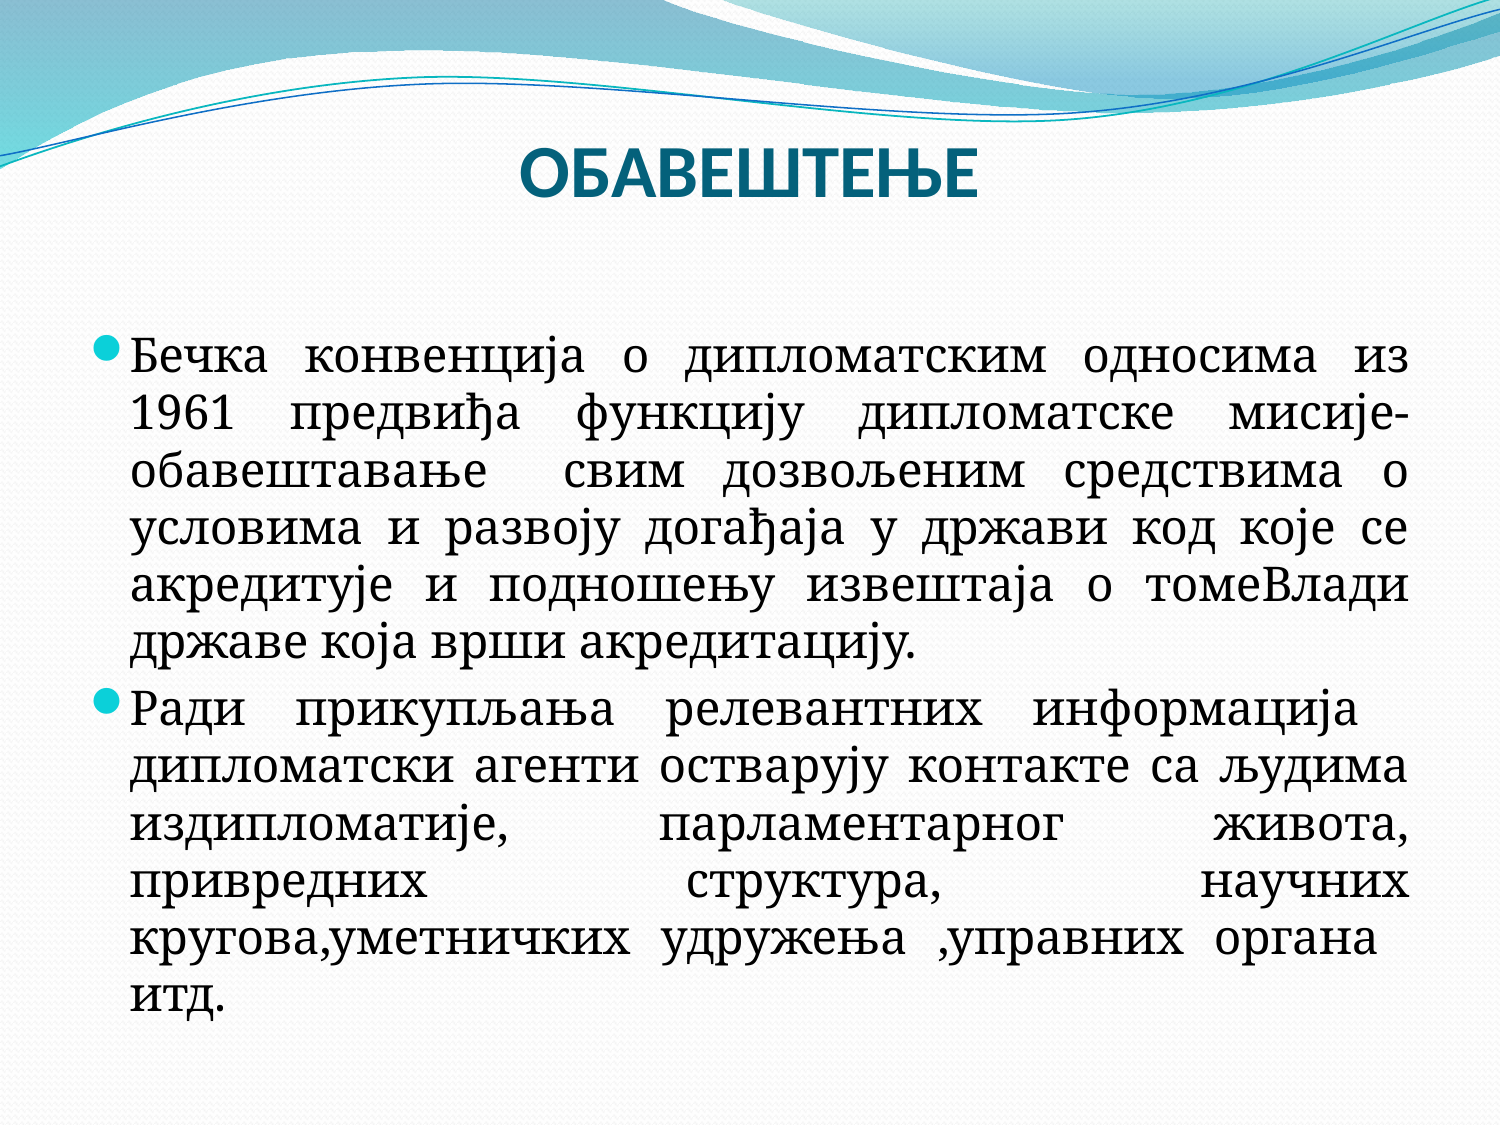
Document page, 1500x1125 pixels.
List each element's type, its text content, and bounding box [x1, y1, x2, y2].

title ОБАВЕШТЕЊЕ [75, 115, 1425, 303]
list Бечка конвенција о дипломатским односима из 1961 предвиђа функцију дипломатске мисије-обавештавање свим дозвољеним средствима о условима и развоју догађаја у држави код које се акредитује и подношењу извештаја о томеВлади државе која врши акредитацију. Ради прикупљања релевантних информација дипломатски агенти остварују контакте са људима издипломатије, парламентарног живота, привредних структура, научних кругова,уметничких удружења ,управних органа итд. [75, 317, 1425, 1038]
